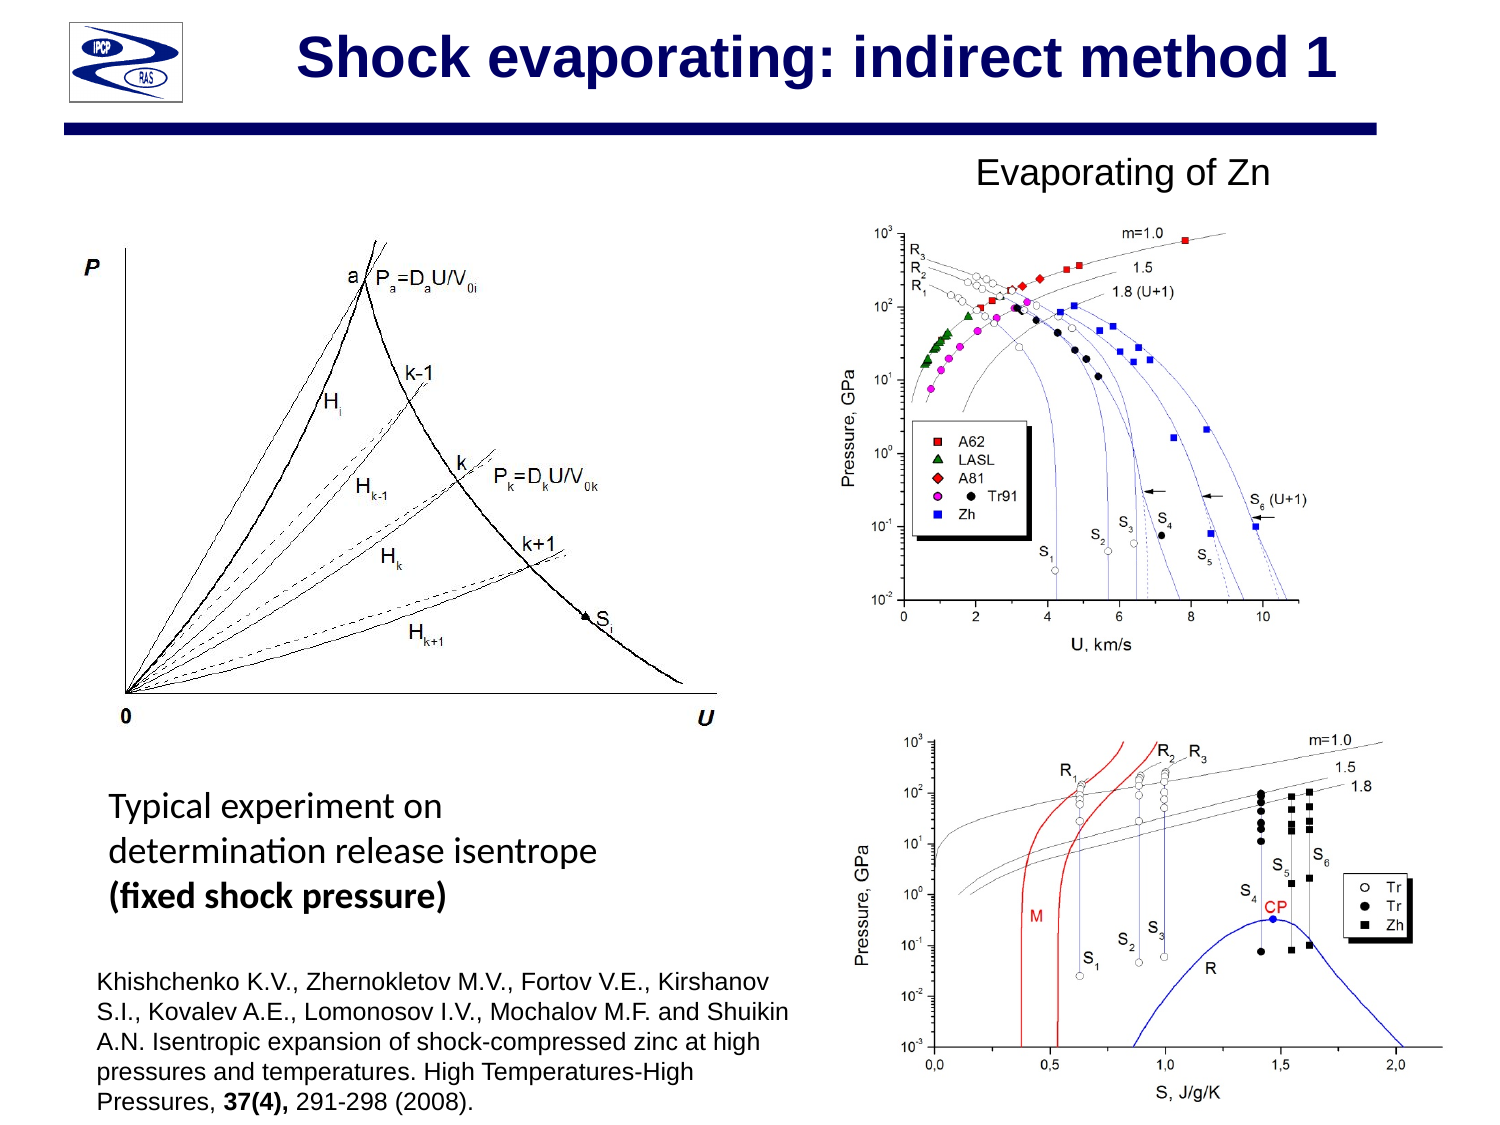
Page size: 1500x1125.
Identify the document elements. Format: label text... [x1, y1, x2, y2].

picture [58, 234, 739, 732]
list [70, 23, 182, 102]
title Shock evaporating: indirect method 1 [198, 0, 1437, 108]
picture [772, 210, 1500, 1125]
text_box Khishchenko K.V., Zhernokletov M.V., Fortov V.E., Kirshanov S.I., Kovalev A.E., Lomonosov I.V., Mochalov M.F. and Shuikin A.N. Isentropic expansion of shock-compressed zinc at high pressures and temperatures. High Temperatures-High Pressures, 37(4), 291-298 (2008). [81, 958, 815, 1123]
text_box Typical experiment on determination release isentrope (fixed shock pressure) [93, 773, 680, 924]
text_box Evaporating of Zn [960, 140, 1290, 201]
